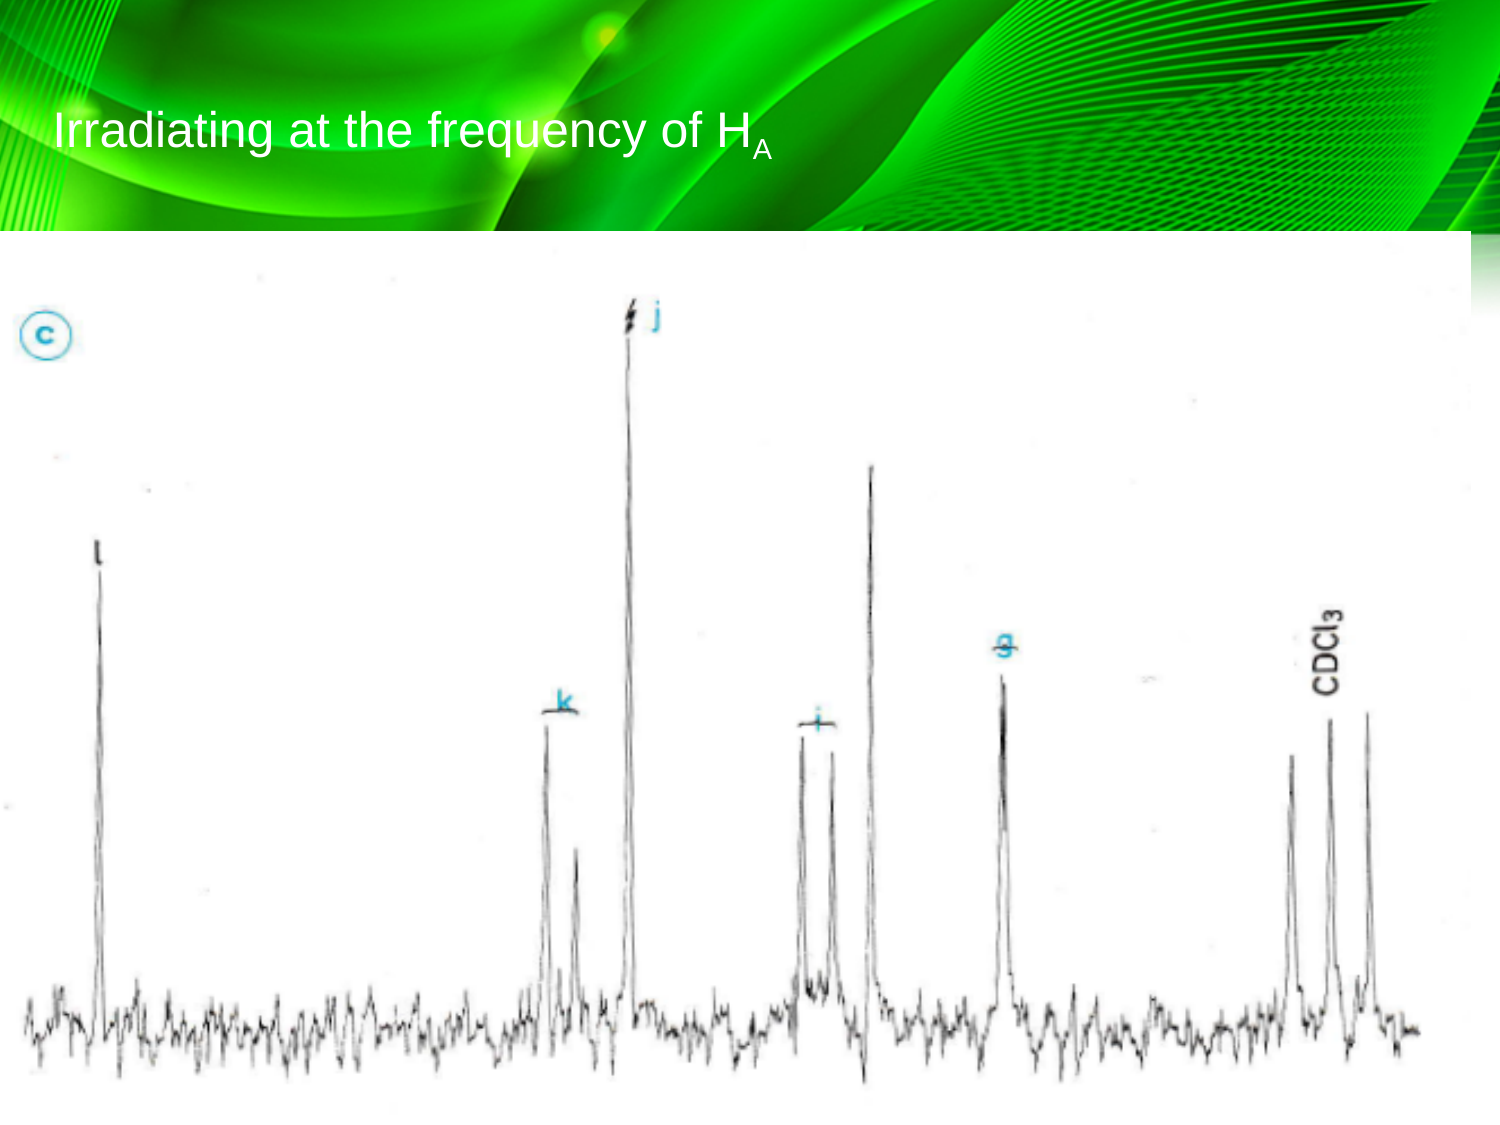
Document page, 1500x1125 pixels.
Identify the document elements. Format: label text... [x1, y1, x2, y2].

text_box Irradiating at the frequency of HA [37, 89, 788, 173]
picture [0, 0, 1500, 1125]
